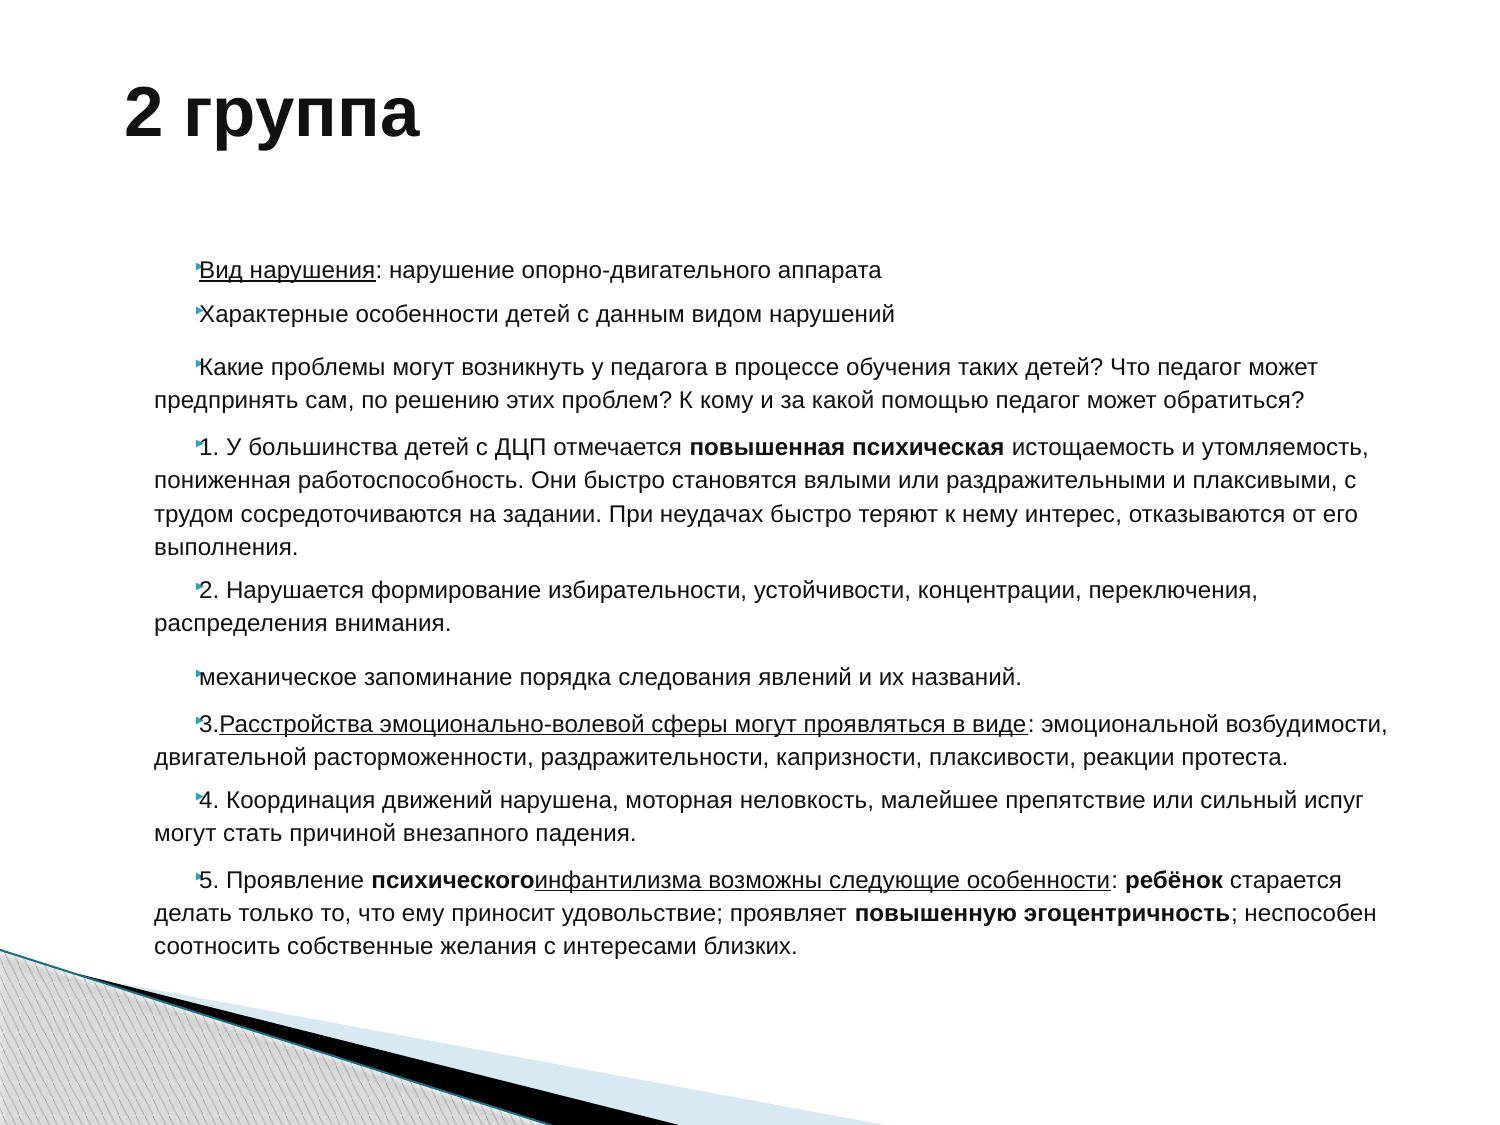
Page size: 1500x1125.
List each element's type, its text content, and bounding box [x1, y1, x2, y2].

list Вид нарушения: нарушение опорно-двигательного аппарата Характерные особенности детей с данным видом нарушений Какие проблемы могут возникнуть у педагога в процессе обучения таких детей? Что педагог может предпринять сам, по решению этих проблем? К кому и за какой помощью педагог может обратиться? 1. У большинства детей с ДЦП отмечается повышенная психическая истощаемость и утомляемость, пониженная работоспособность. Они быстро становятся вялыми или раздражительными и плаксивыми, с трудом сосредоточиваются на задании. При неудачах быстро теряют к нему интерес, отказываются от его выполнения. 2. Нарушается формирование избирательности, устойчивости, концентрации, переключения, распределения внимания. механическое запоминание порядка следования явлений и их названий. 3.Расстройства эмоционально-волевой сферы могут проявляться в виде: эмоциональной возбудимости, двигательной расторможенности, раздражительности, капризности, плаксивости, реакции протеста. 4. Координация движений нарушена, моторная неловкость, малейшее препятствие или сильный испуг могут стать причиной внезапного падения. 5. Проявление психическогоинфантилизма возможны следующие особенности: ребёнок старается делать только то, что ему приносит удовольствие; проявляет повышенную эгоцентричность; неспособен соотносить собственные желания с интересами близких. [75, 243, 1425, 986]
title 2 группа [75, 45, 1425, 233]
